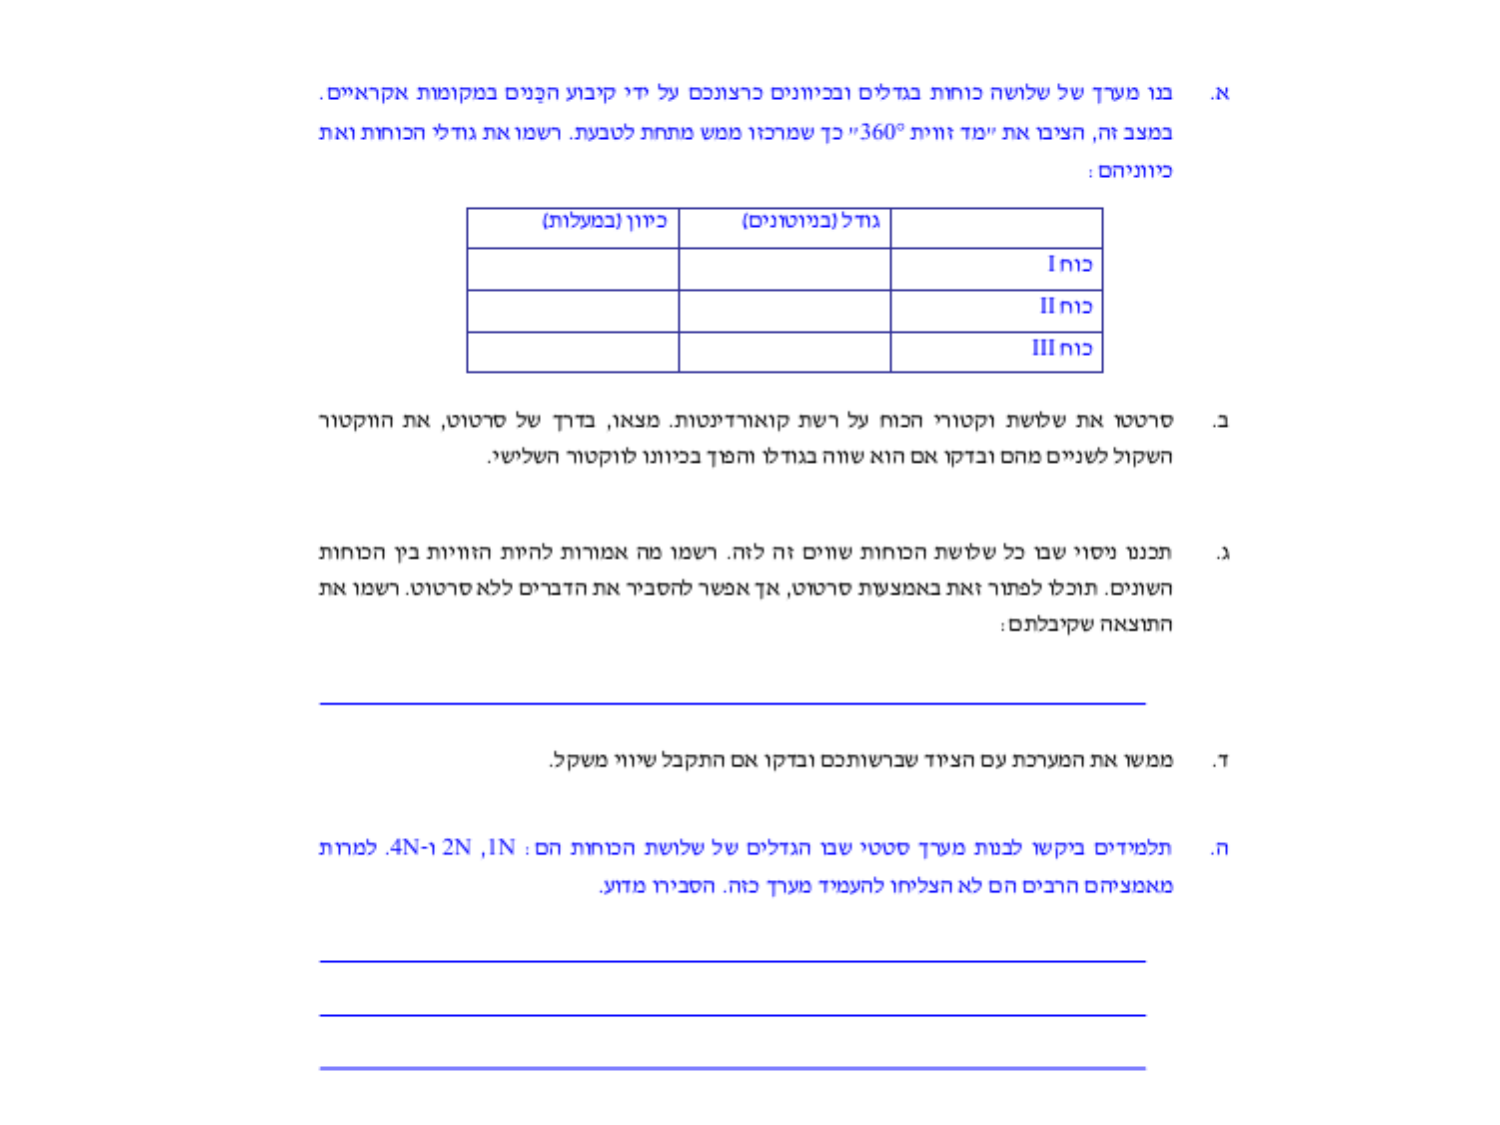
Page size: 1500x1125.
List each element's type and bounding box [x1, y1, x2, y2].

picture [277, 66, 1248, 1085]
